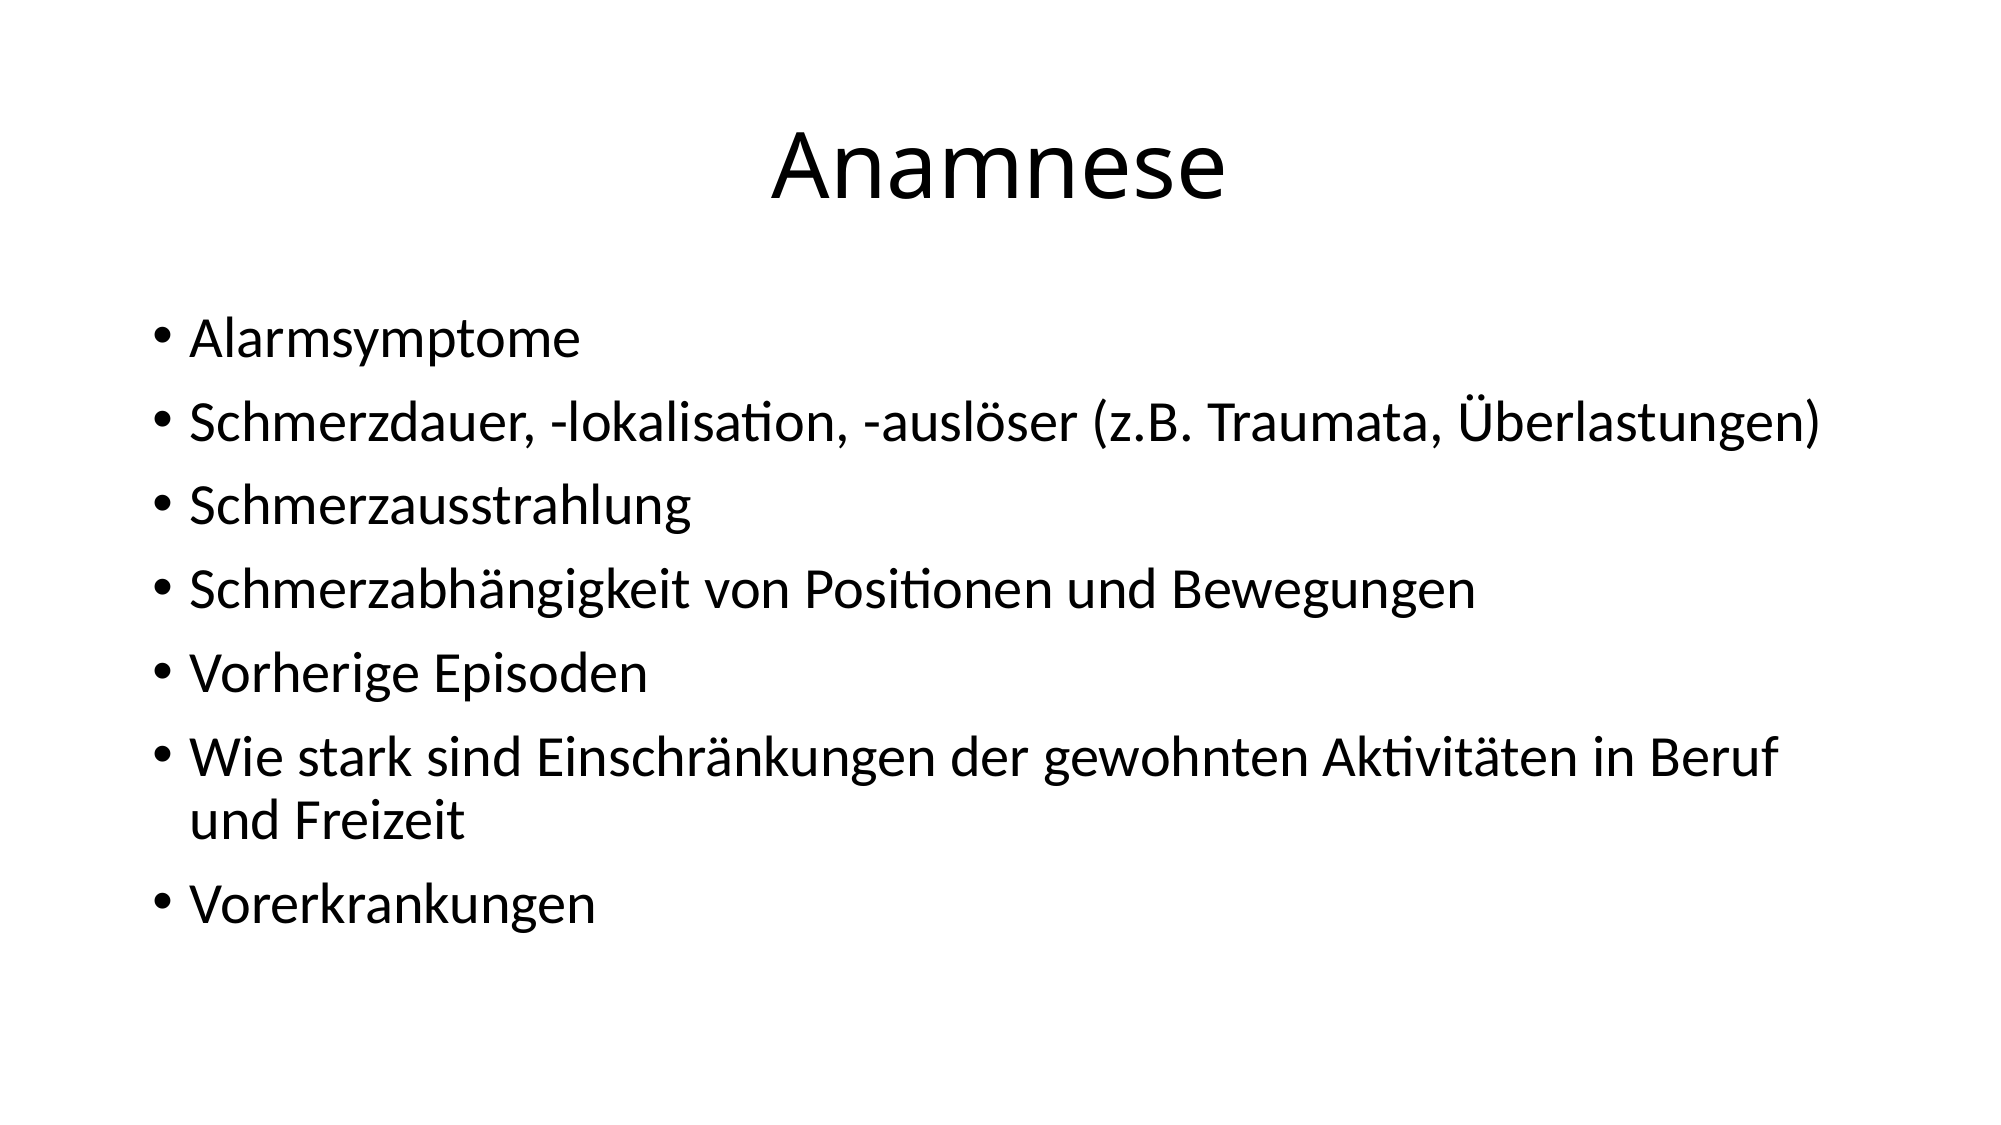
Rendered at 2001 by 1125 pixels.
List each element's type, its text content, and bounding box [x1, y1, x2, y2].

title Anamnese [137, 59, 1863, 278]
list Alarmsymptome Schmerzdauer, -lokalisation, -auslöser (z.B. Traumata, Überlastungen) Schmerzausstrahlung Schmerzabhängigkeit von Positionen und Bewegungen Vorherige Episoden Wie stark sind Einschränkungen der gewohnten Aktivitäten in Beruf und Freizeit Vorerkrankungen [137, 299, 1863, 1014]
